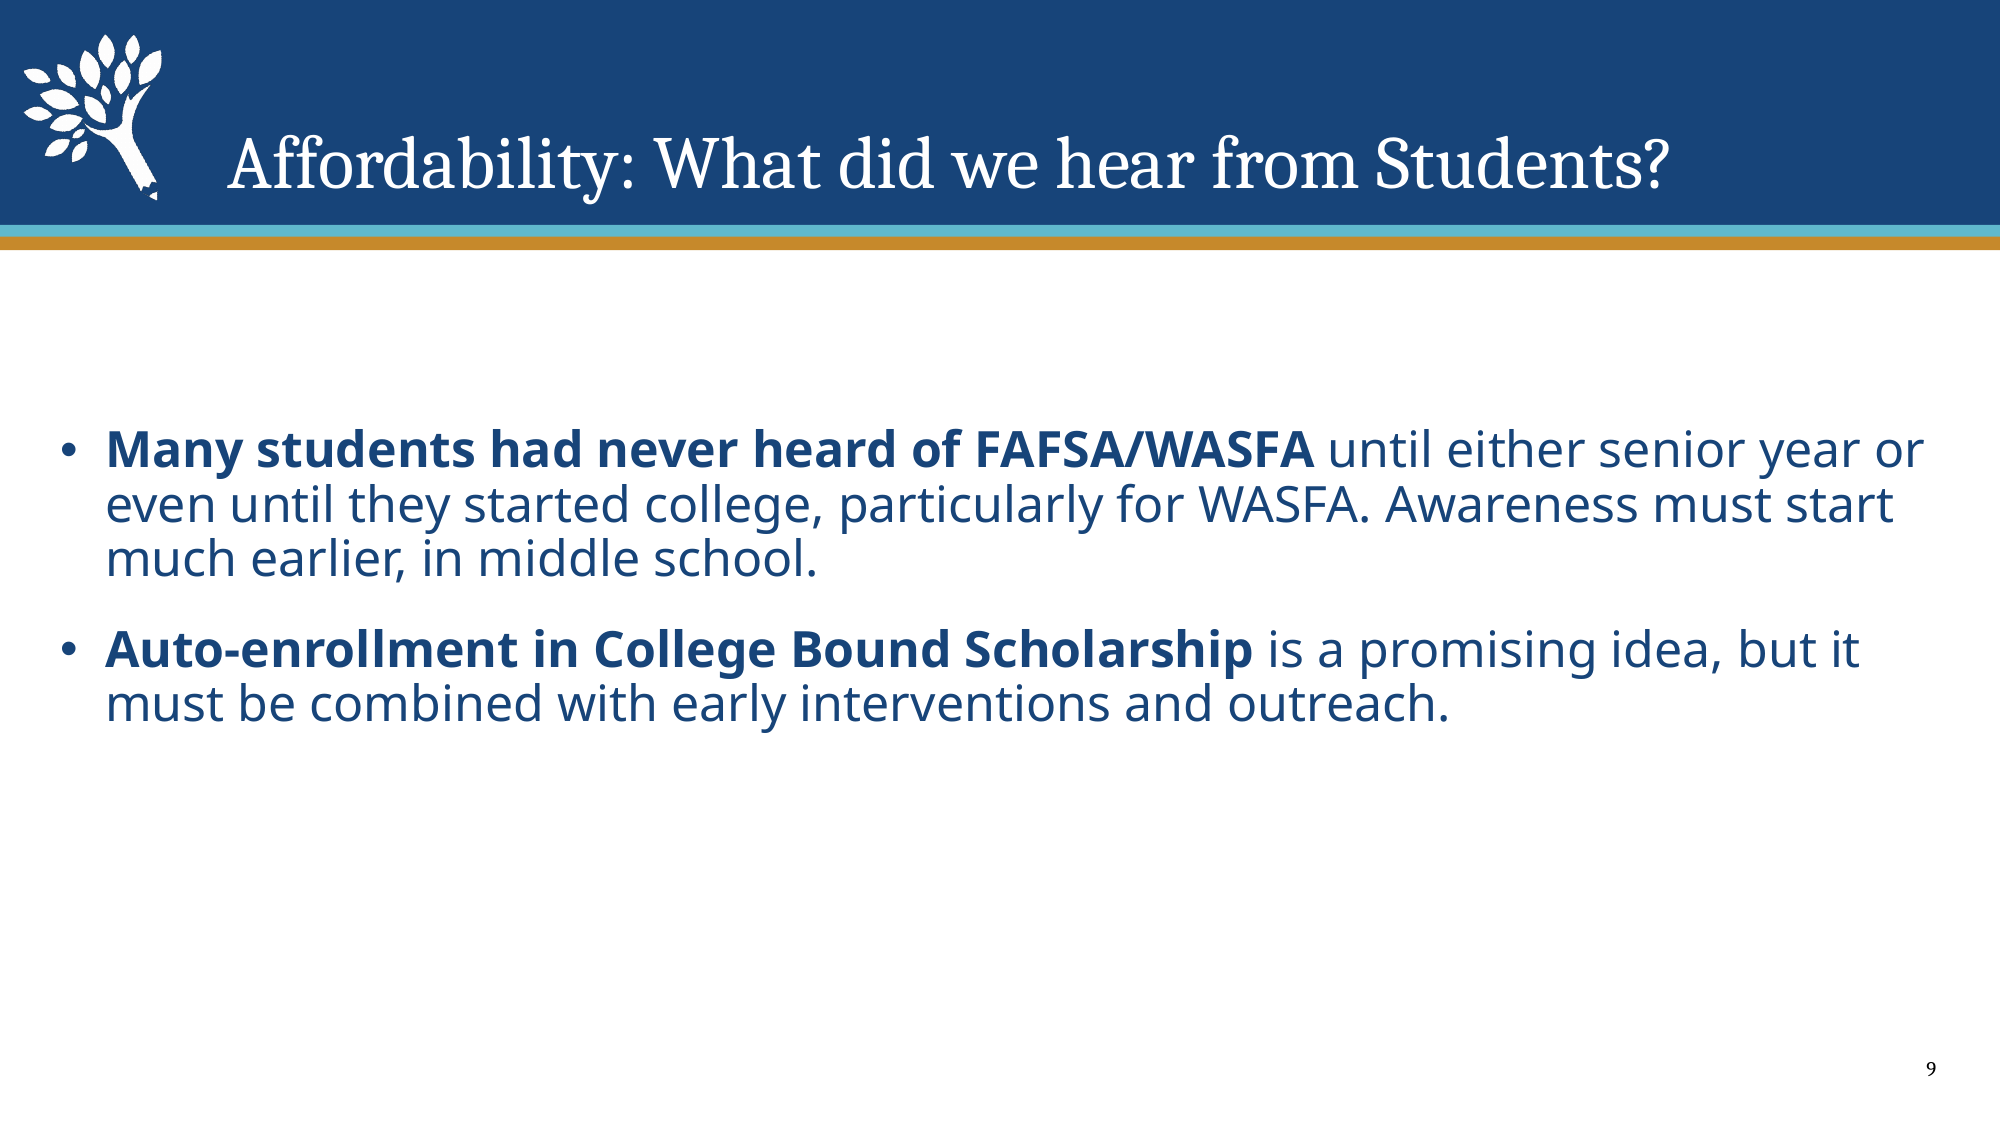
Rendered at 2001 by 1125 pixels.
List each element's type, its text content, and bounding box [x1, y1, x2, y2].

slide_number 9 [1726, 1045, 1952, 1091]
list Many students had never heard of FAFSA/WASFA until either senior year or even until they started college, particularly for WASFA. Awareness must start much earlier, in middle school. Auto-enrollment in College Bound Scholarship is a promising idea, but it must be combined with early interventions and outreach. [45, 417, 1955, 770]
picture [9, 20, 204, 230]
title Affordability: What did we hear from Students? [212, 41, 1788, 212]
